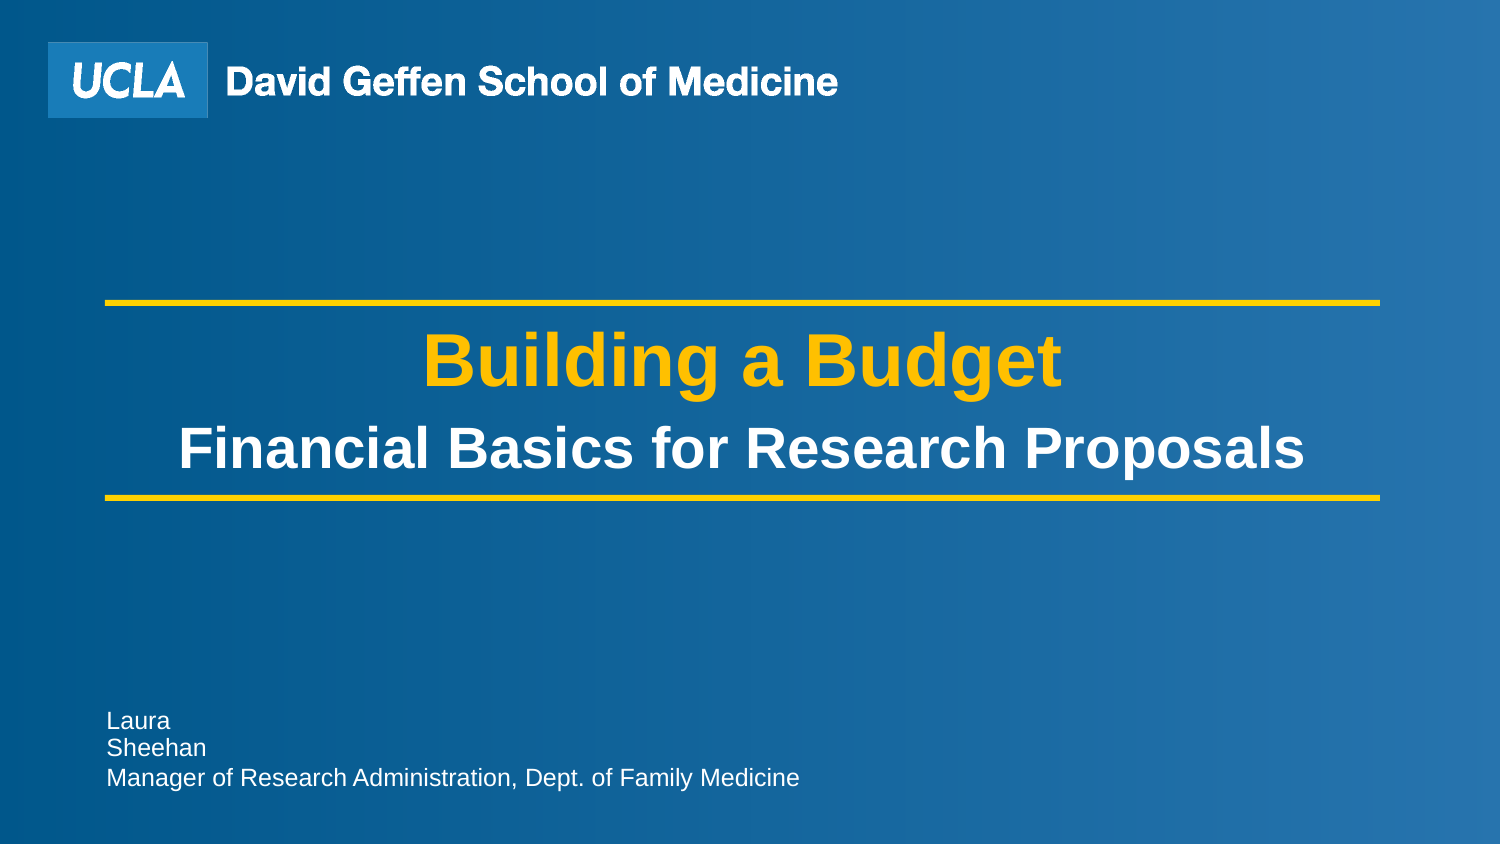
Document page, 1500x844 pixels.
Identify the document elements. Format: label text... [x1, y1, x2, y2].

list Manager of Research Administration, Dept. of Family Medicine [105, 765, 805, 793]
list Building a Budget Financial Basics for Research Proposals [105, 320, 1380, 483]
list Laura Sheehan [105, 735, 279, 763]
picture [0, 0, 893, 161]
